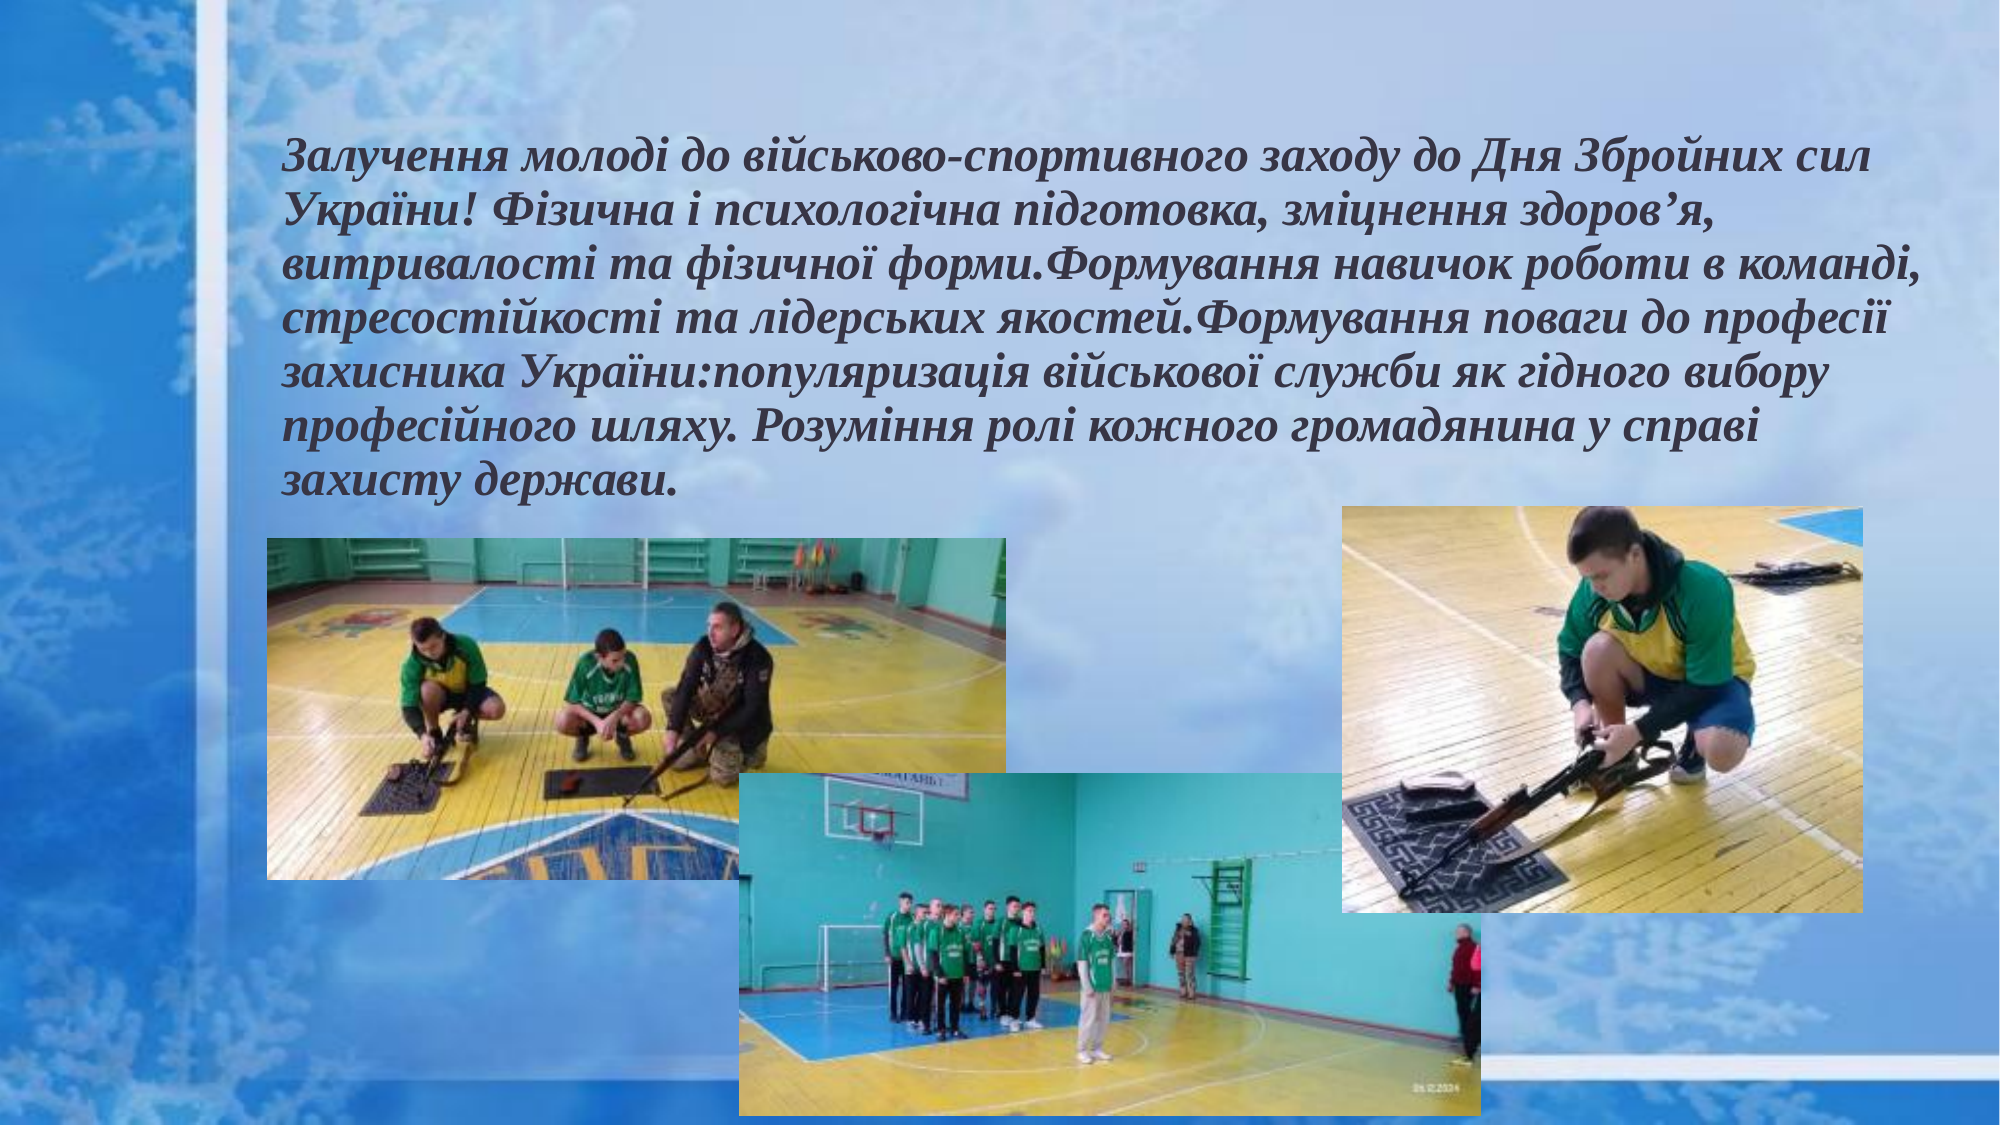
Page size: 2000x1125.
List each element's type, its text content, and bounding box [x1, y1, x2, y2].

title Залучення молоді до військово-спортивного заходу до Дня Збройних сил України! Фізична і психологічна підготовка, зміцнення здоров’я, витривалості та фізичної форми.Формування навичок роботи в команді, стресостійкості та лідерських якостей.Формування поваги до професії захисника України:популяризація військової служби як гідного вибору професійного шляху. Розуміння ролі кожного громадянина у справі захисту держави. [267, 113, 1958, 515]
picture [0, 0, 2000, 1125]
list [267, 538, 1006, 880]
